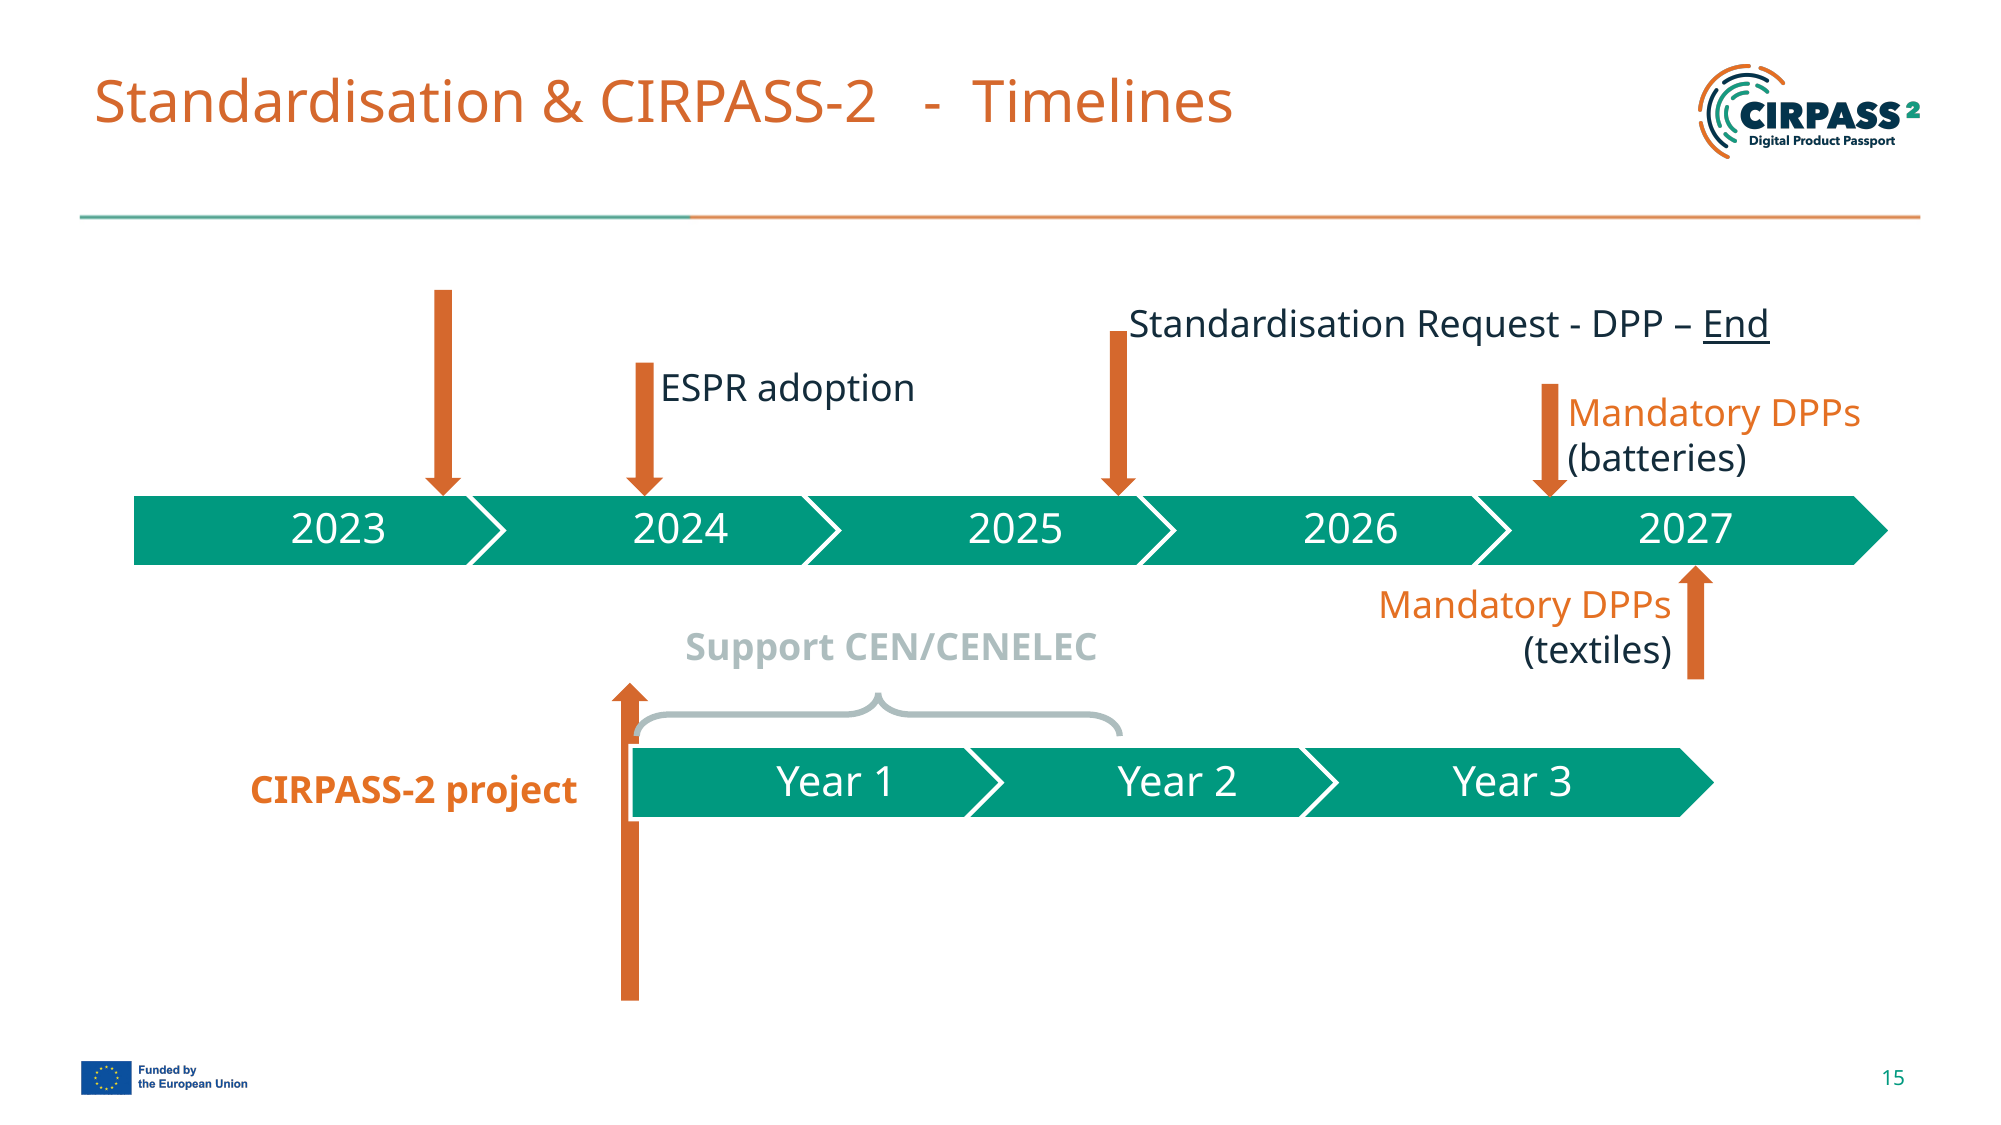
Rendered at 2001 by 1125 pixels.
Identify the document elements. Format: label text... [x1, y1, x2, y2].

text_box [1678, 568, 1714, 680]
picture [79, 214, 1921, 226]
text_box ESPR adoption [645, 356, 974, 417]
text_box Support CEN/CENELEC [670, 615, 1114, 676]
text_box [626, 362, 664, 493]
text_box Mandatory DPPs (textiles) [1324, 573, 1687, 679]
picture [79, 1059, 260, 1097]
text_box [1100, 331, 1137, 493]
picture [1698, 64, 1921, 159]
text_box [635, 692, 1121, 737]
text_box [425, 289, 462, 493]
text_box [611, 682, 649, 1001]
text_box [1532, 383, 1562, 493]
text_box Standardisation Request - DPP – End [1113, 292, 1785, 353]
text_box CIRPASS-2 project [235, 758, 594, 818]
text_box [131, 493, 1893, 568]
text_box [629, 745, 1718, 820]
text_box Mandatory DPPs (batteries) [1552, 381, 1916, 486]
title Standardisation & CIRPASS-2 - Timelines [79, 64, 1573, 203]
